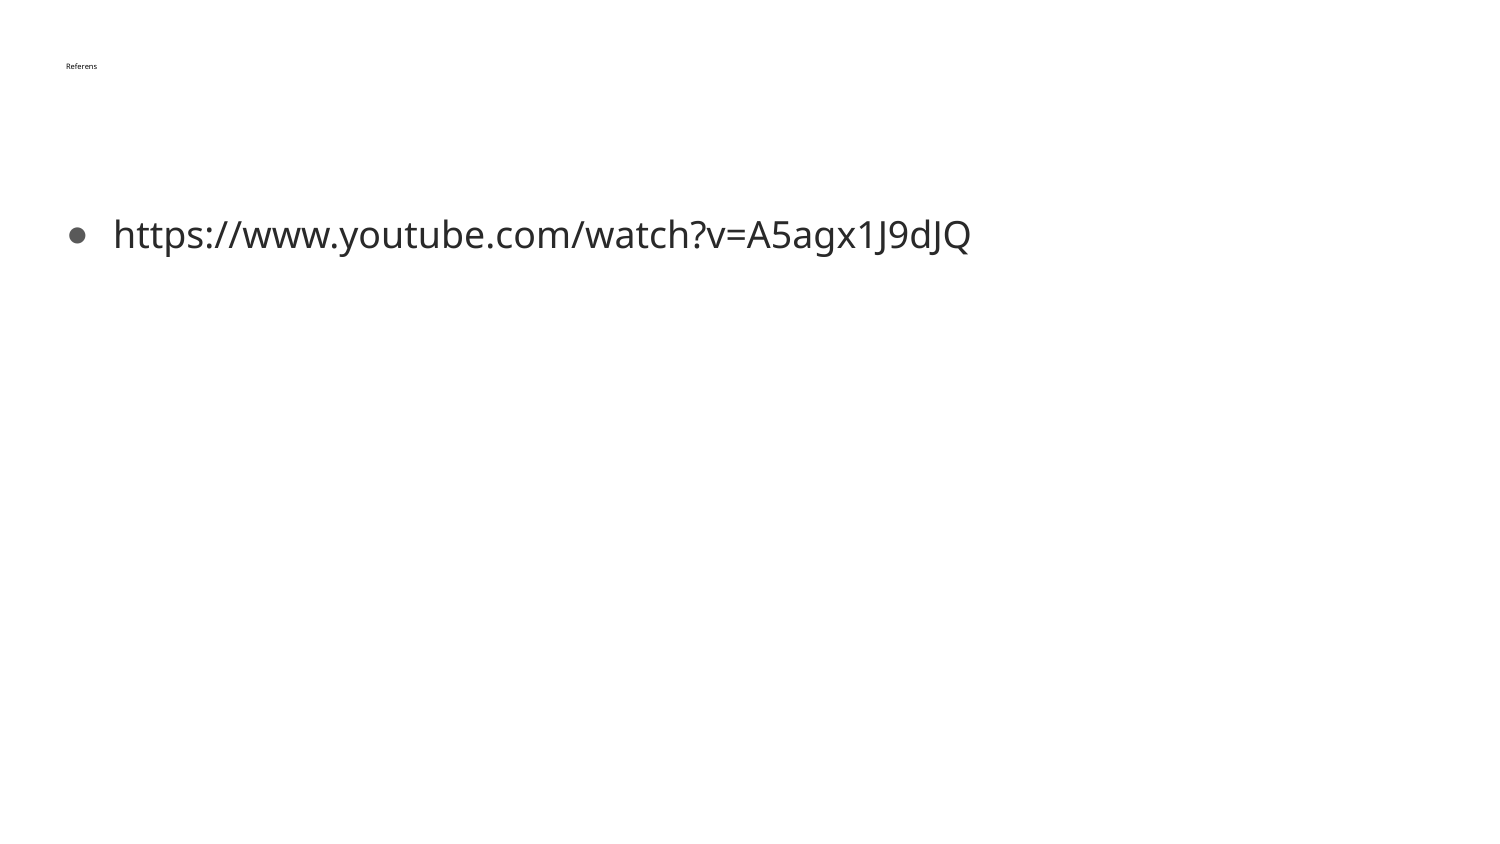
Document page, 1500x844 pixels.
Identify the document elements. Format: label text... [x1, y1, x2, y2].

title Referens [51, 47, 1449, 142]
list https://www.youtube.com/watch?v=A5agx1J9dJQ [51, 189, 1449, 750]
